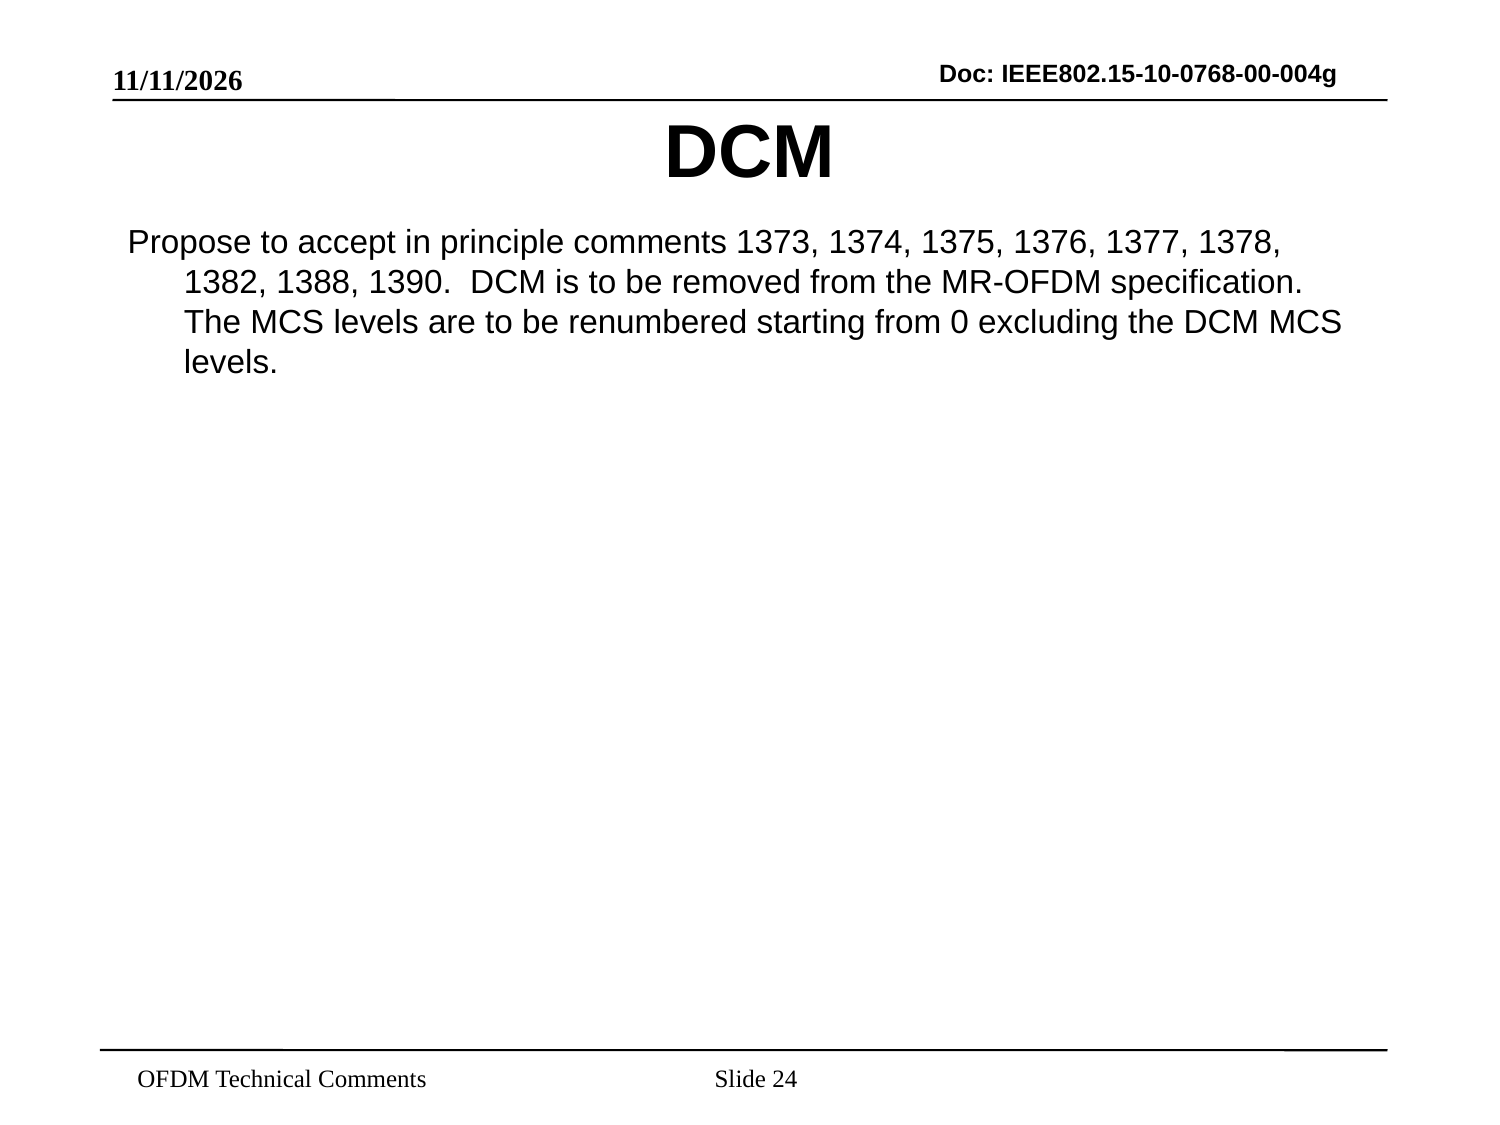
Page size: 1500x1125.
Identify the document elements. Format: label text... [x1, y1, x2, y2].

text_box 15/09/2010 [112, 61, 375, 97]
text_box Slide 24 [712, 1062, 800, 1122]
list Propose to accept in principle comments 1373, 1374, 1375, 1376, 1377, 1378, 1382, 1388, 1390. DCM is to be removed from the MR-OFDM specification. The MCS levels are to be renumbered starting from 0 excluding the DCM MCS levels. [112, 212, 1388, 925]
title DCM [112, 49, 1388, 212]
